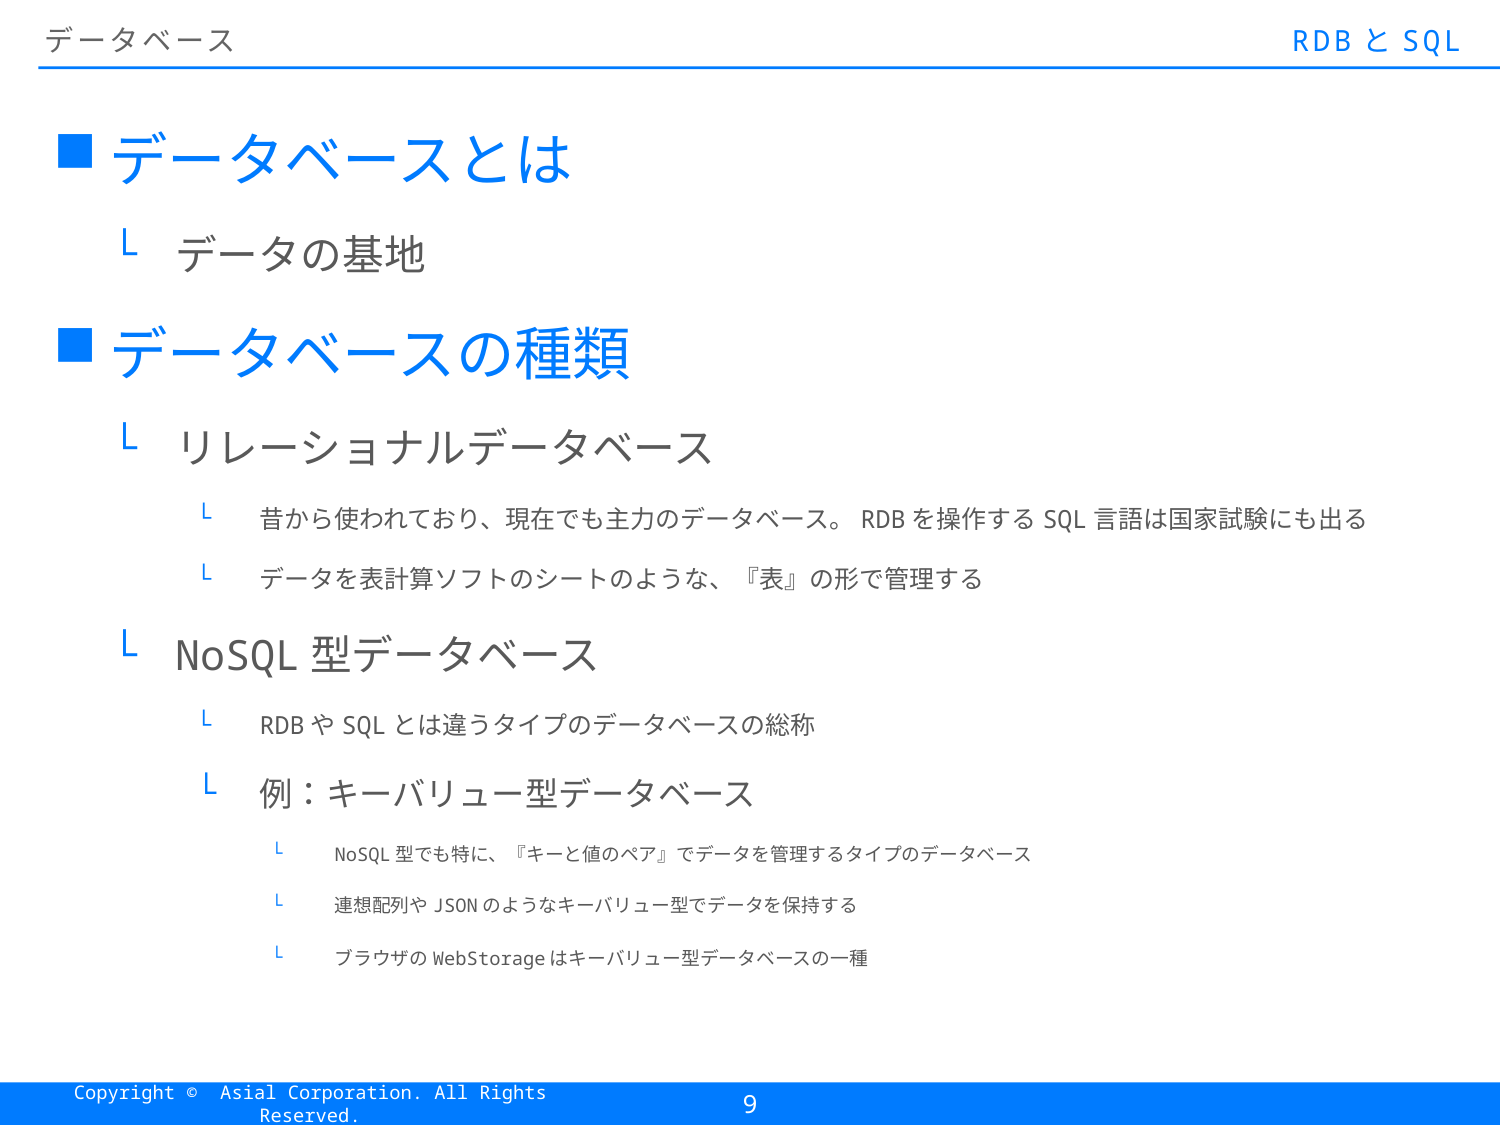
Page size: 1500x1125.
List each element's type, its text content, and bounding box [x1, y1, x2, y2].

slide_number 9 [581, 1075, 919, 1125]
list RDBとSQL [702, 7, 1477, 72]
title データベース [29, 7, 702, 72]
list データベースとは データの基地 データベースの種類 リレーショナルデータベース 昔から使われており、現在でも主力のデータベース。RDBを操作するSQL言語は国家試験にも出る データを表計算ソフトのシートのような、『表』の形で管理する NoSQL型データベース RDBやSQLとは違うタイプのデータベースの総称 例：キーバリュー型データベース NoSQL型でも特に、『キーと値のペア』でデータを管理するタイプのデータベース 連想配列やJSONのようなキーバリュー型でデータを保持する ブラウザのWebStorageはキーバリュー型データベースの一種 [38, 101, 1459, 445]
